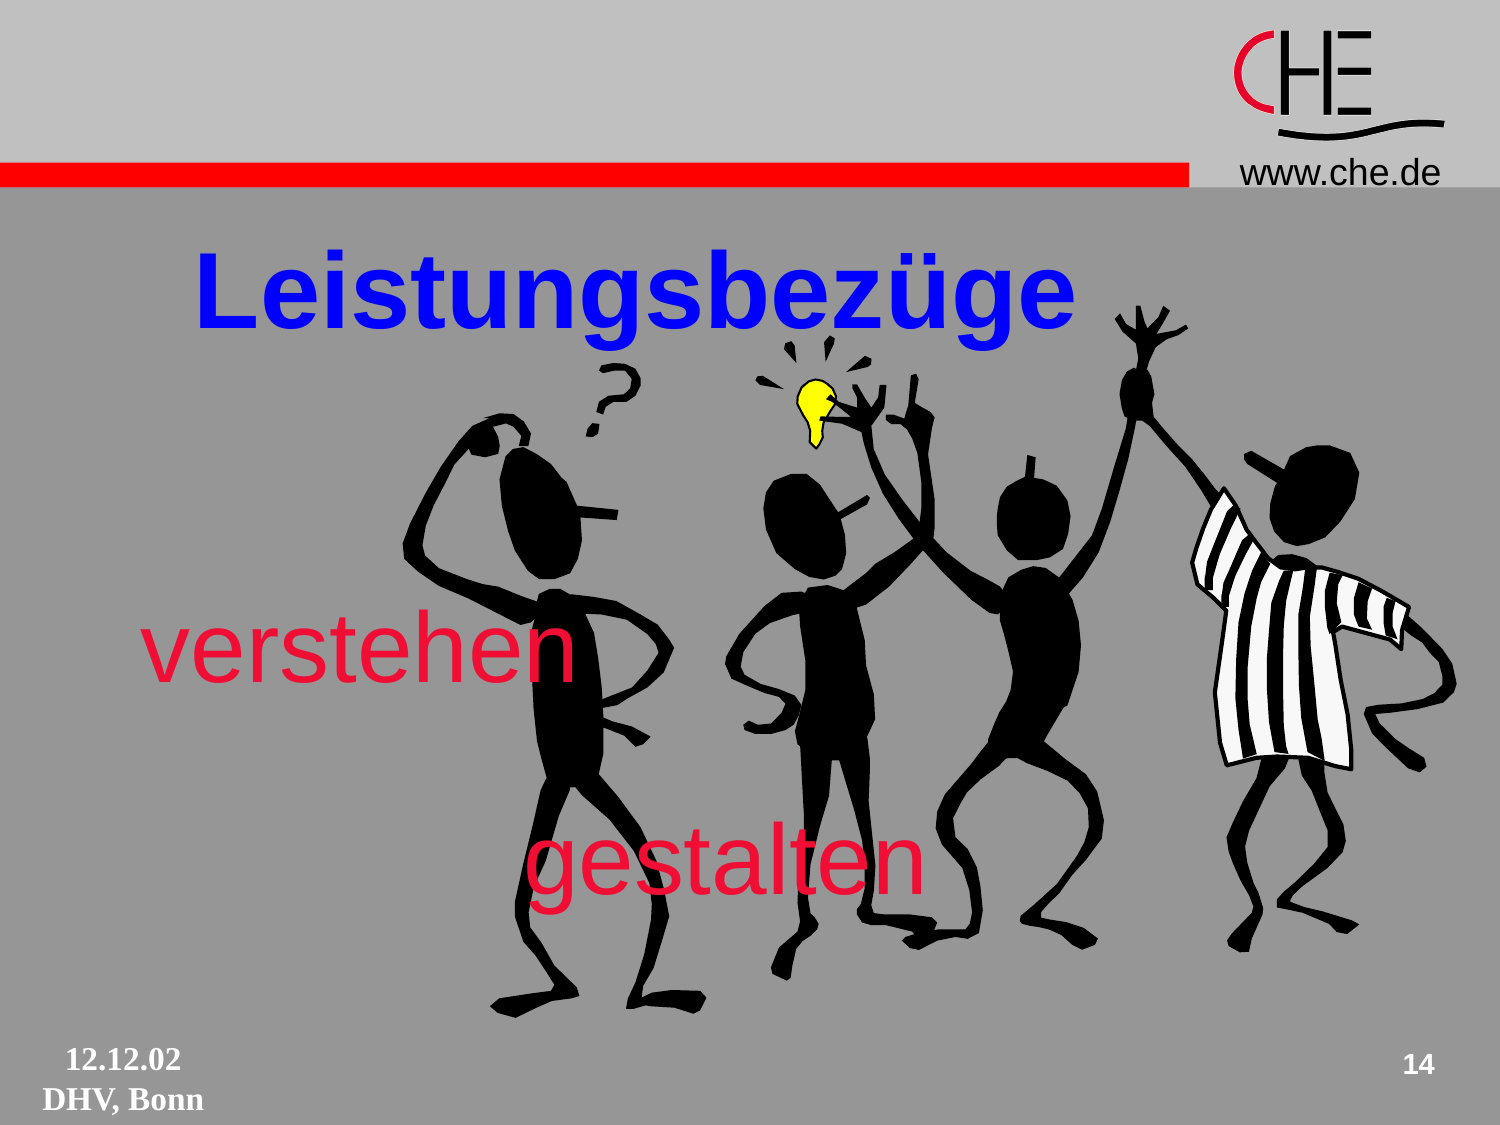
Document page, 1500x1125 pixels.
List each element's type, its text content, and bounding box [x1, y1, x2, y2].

slide_number 14 [1362, 1037, 1450, 1100]
picture [1233, 27, 1446, 143]
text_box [178, 212, 1457, 1018]
text_box verstehen [125, 575, 178, 710]
